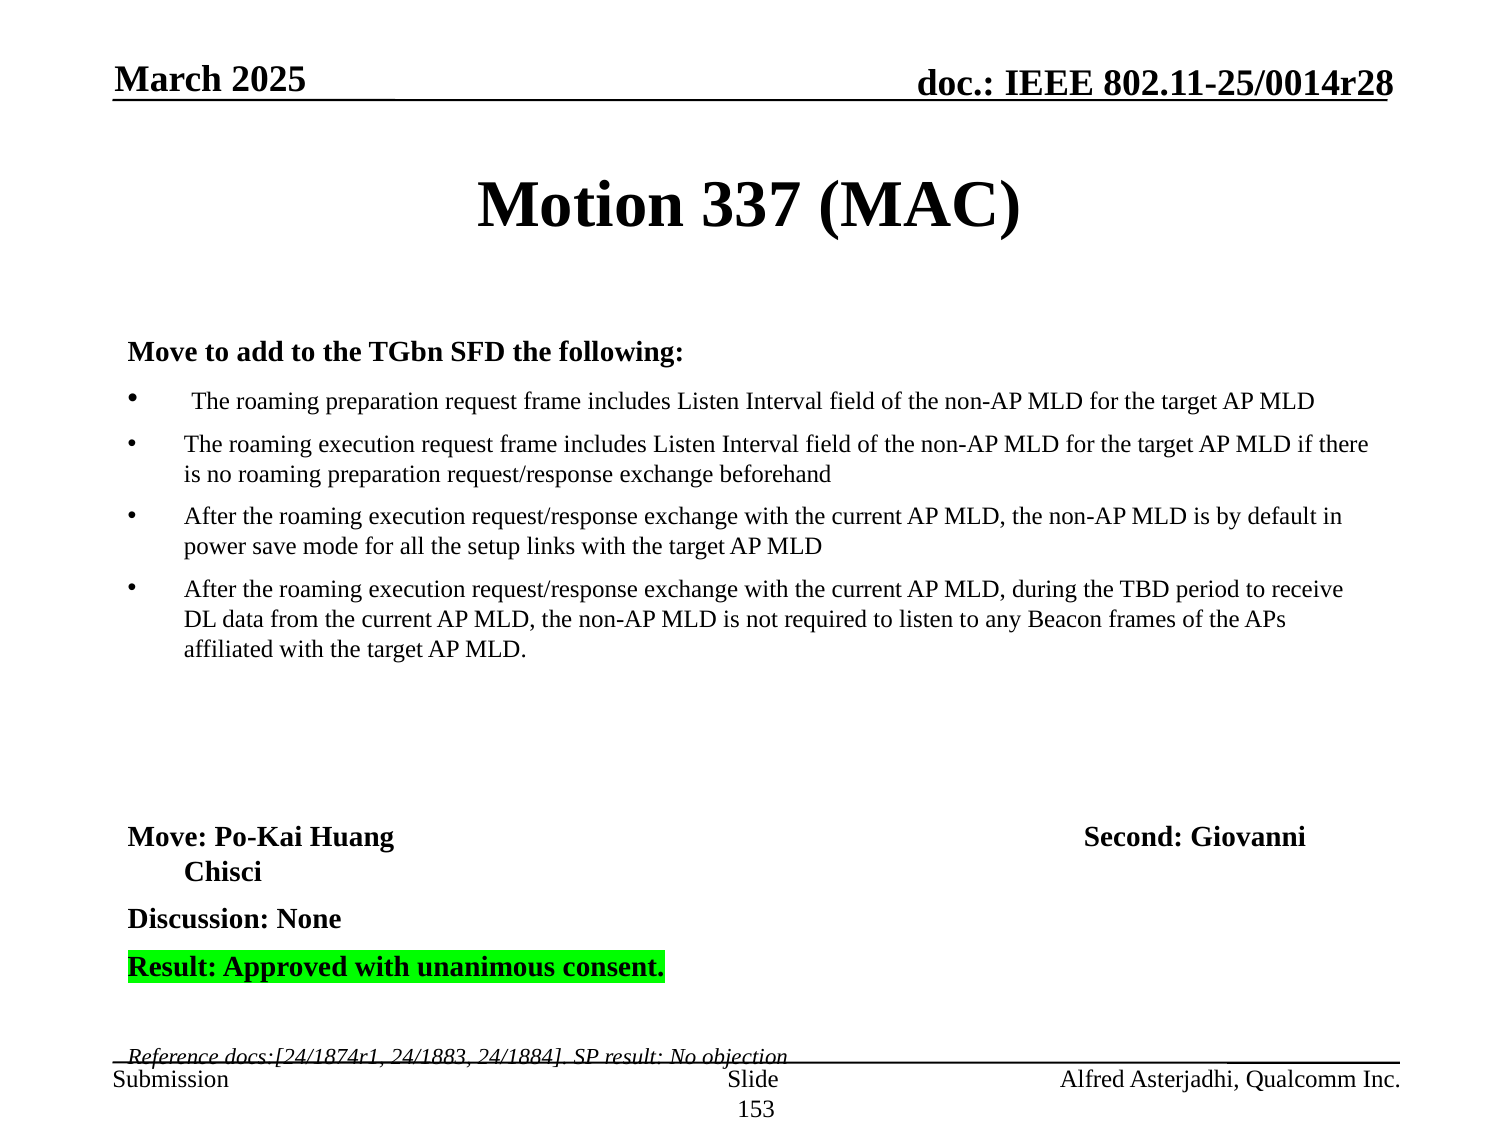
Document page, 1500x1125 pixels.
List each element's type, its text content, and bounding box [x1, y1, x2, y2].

list Move to add to the TGbn SFD the following: The roaming preparation request frame includes Listen Interval field of the non-AP MLD for the target AP MLD The roaming execution request frame includes Listen Interval field of the non-AP MLD for the target AP MLD if there is no roaming preparation request/response exchange beforehand After the roaming execution request/response exchange with the current AP MLD, the non-AP MLD is by default in power save mode for all the setup links with the target AP MLD After the roaming execution request/response exchange with the current AP MLD, during the TBD period to receive DL data from the current AP MLD, the non-AP MLD is not required to listen to any Beacon frames of the APs affiliated with the target AP MLD. Move: Po-Kai Huang Second: Giovanni Chisci Discussion: None Result: Approved with unanimous consent. Reference docs:[24/1874r1, 24/1883, 24/1884]. SP result: No objection [112, 324, 1388, 1063]
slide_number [114, 54, 423, 100]
footer Alfred Asterjadhi, Qualcomm Inc. [878, 1061, 1402, 1093]
slide_number Slide 153 [712, 1061, 800, 1123]
title Motion 337 (MAC) [112, 112, 1388, 288]
